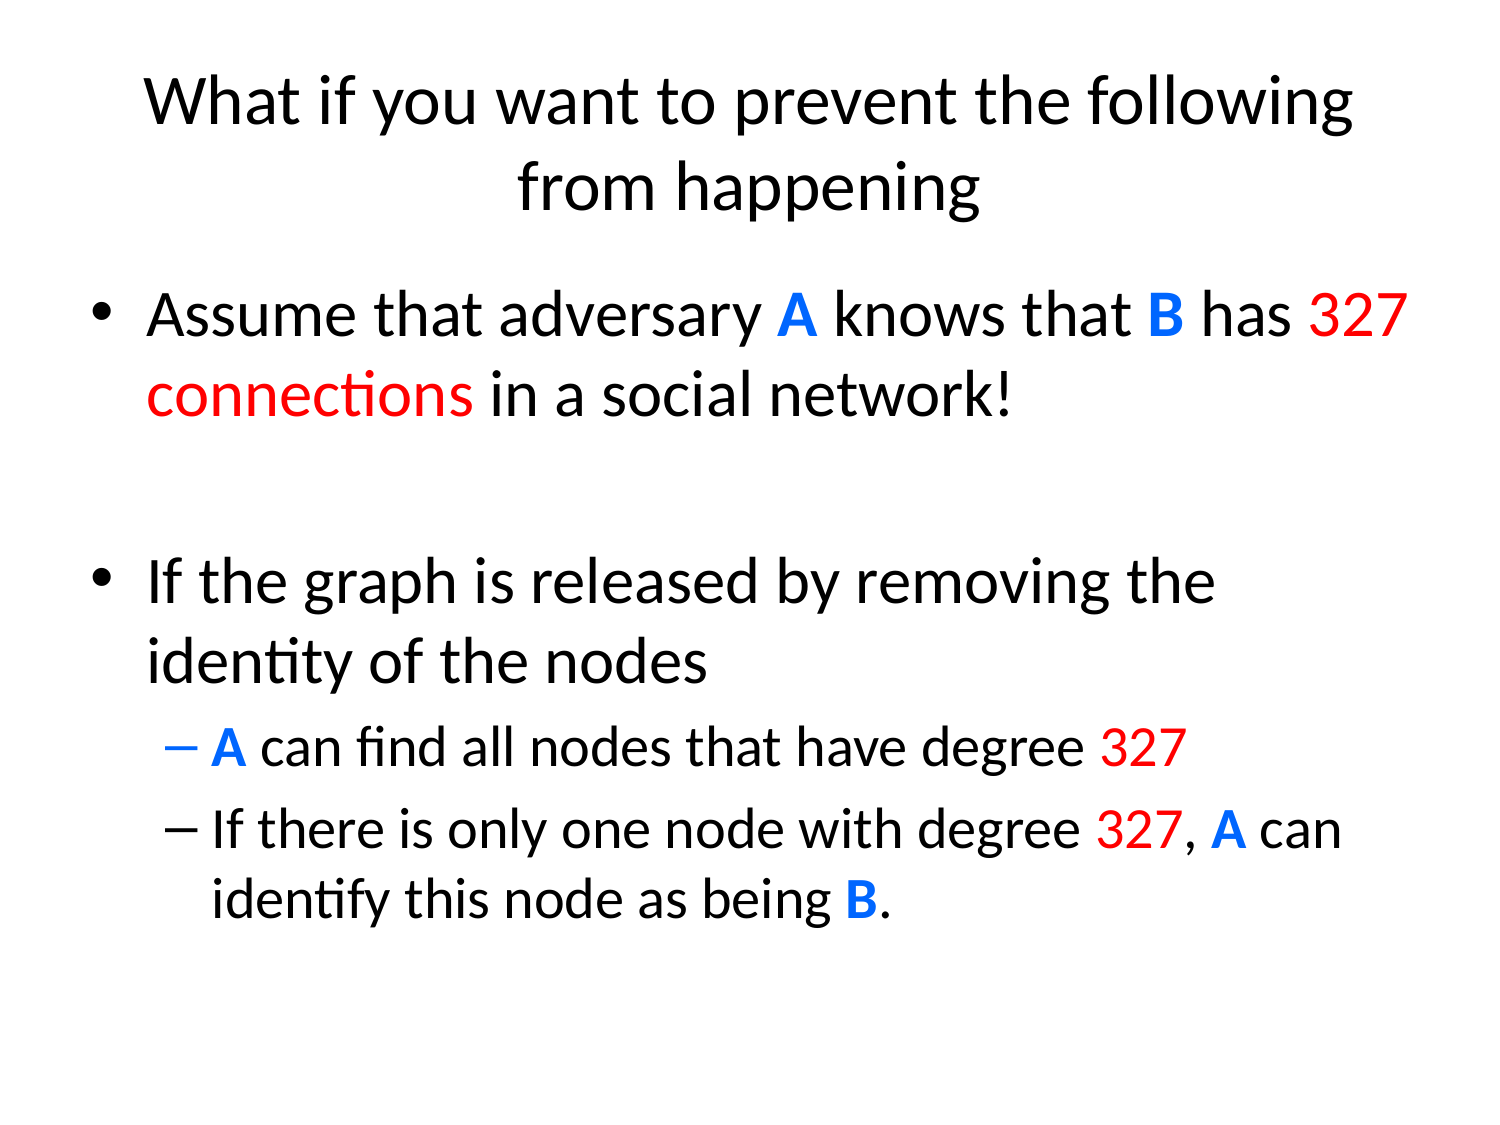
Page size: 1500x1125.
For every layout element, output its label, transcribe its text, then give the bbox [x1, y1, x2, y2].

list Assume that adversary A knows that B has 327 connections in a social network! If the graph is released by removing the identity of the nodes A can find all nodes that have degree 327 If there is only one node with degree 327, A can identify this node as being B. [74, 262, 1426, 1006]
title What if you want to prevent the following from happening [74, 44, 1426, 233]
